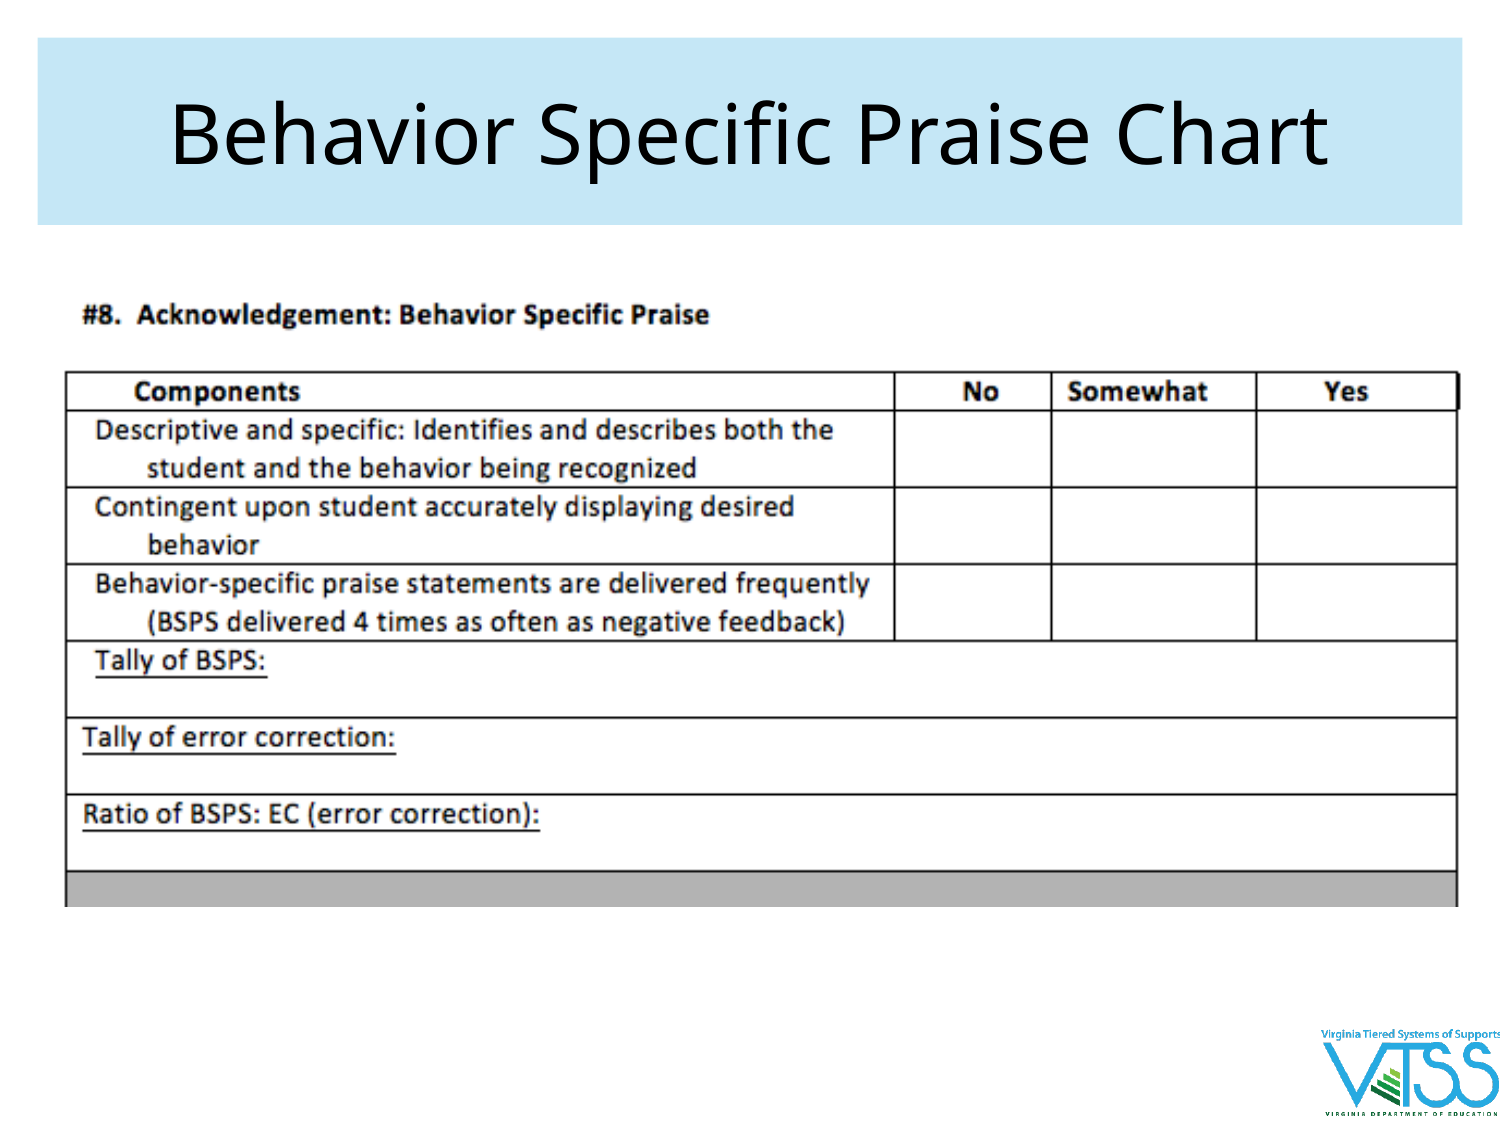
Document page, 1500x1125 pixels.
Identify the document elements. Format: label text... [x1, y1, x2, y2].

picture [1321, 1029, 1500, 1116]
picture [58, 297, 1463, 908]
title Behavior Specific Praise Chart [36, 36, 1464, 227]
